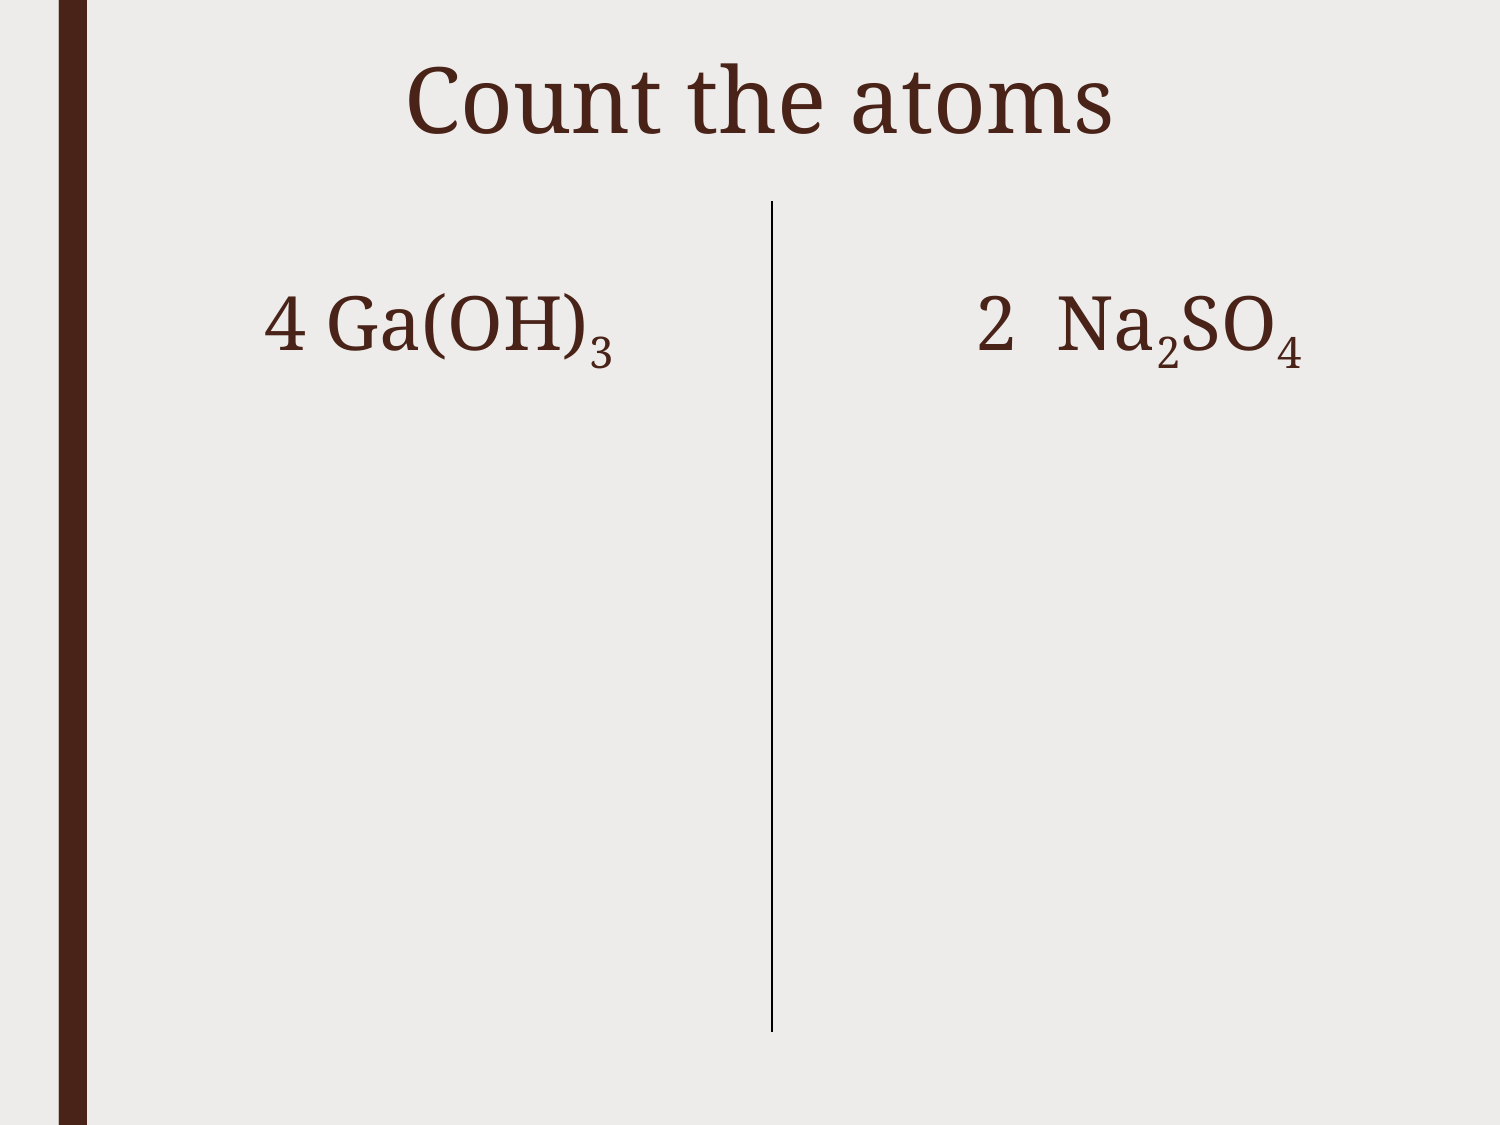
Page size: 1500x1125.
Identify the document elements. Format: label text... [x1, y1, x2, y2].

title Count the atoms [181, 47, 1363, 215]
list 4 Ga(OH)3 [165, 267, 713, 855]
list 2 Na2SO4 [864, 267, 1413, 855]
